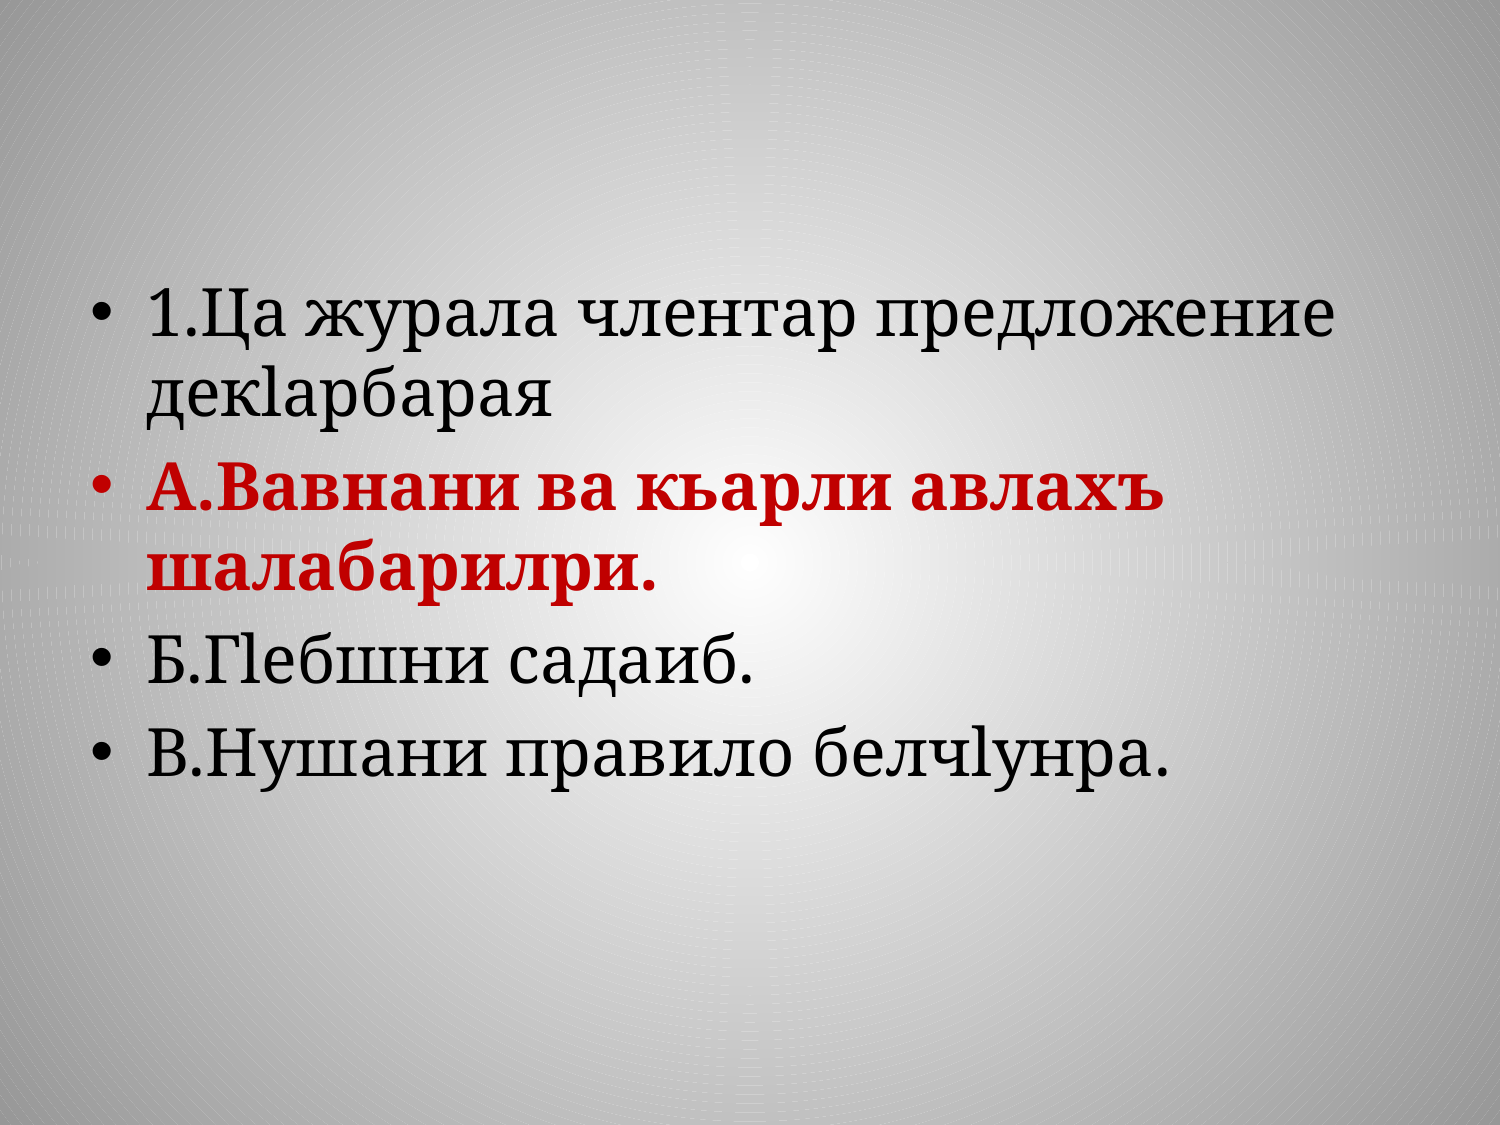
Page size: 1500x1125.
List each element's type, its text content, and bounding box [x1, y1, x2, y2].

list 1.Ца журала члентар предложение декlарбарая А.Вавнани ва кьарли авлахъ шалабарилри. Б.Гlебшни садаиб. В.Нушани правило белчlунра. [74, 262, 1426, 1006]
